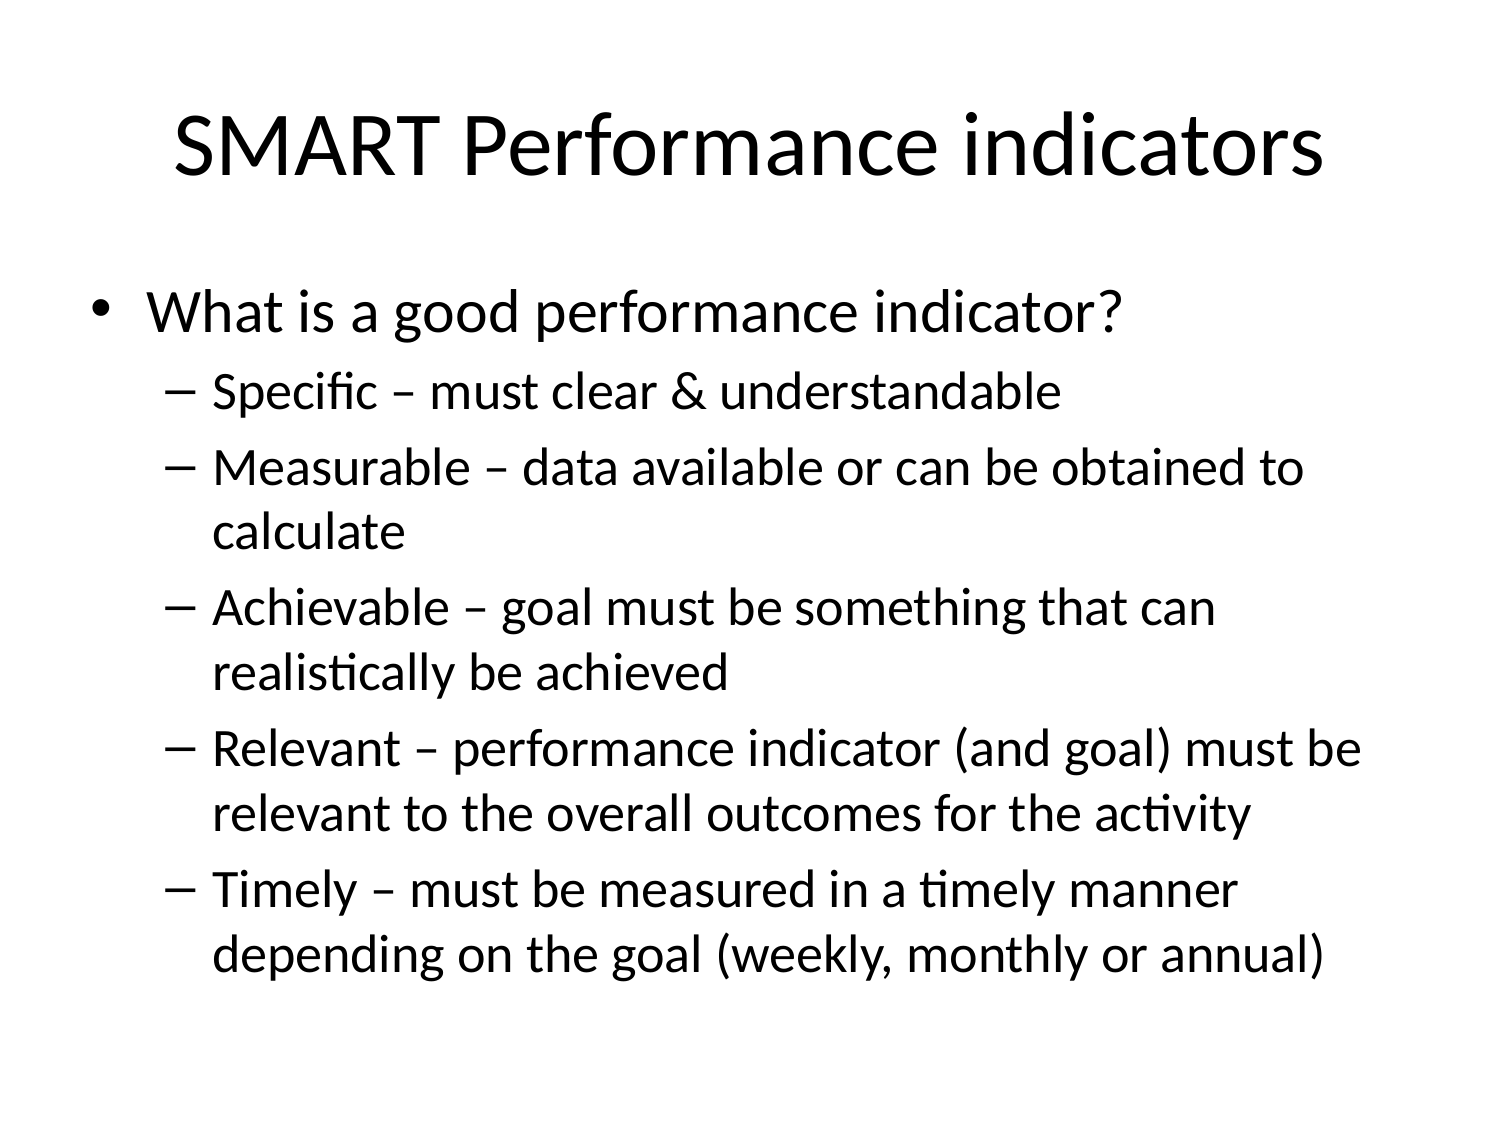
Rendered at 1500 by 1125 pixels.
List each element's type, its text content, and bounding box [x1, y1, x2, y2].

title SMART Performance indicators [75, 45, 1425, 233]
list What is a good performance indicator? Specific – must clear & understandable Measurable – data available or can be obtained to calculate Achievable – goal must be something that can realistically be achieved Relevant – performance indicator (and goal) must be relevant to the overall outcomes for the activity Timely – must be measured in a timely manner depending on the goal (weekly, monthly or annual) [75, 262, 1425, 1005]
